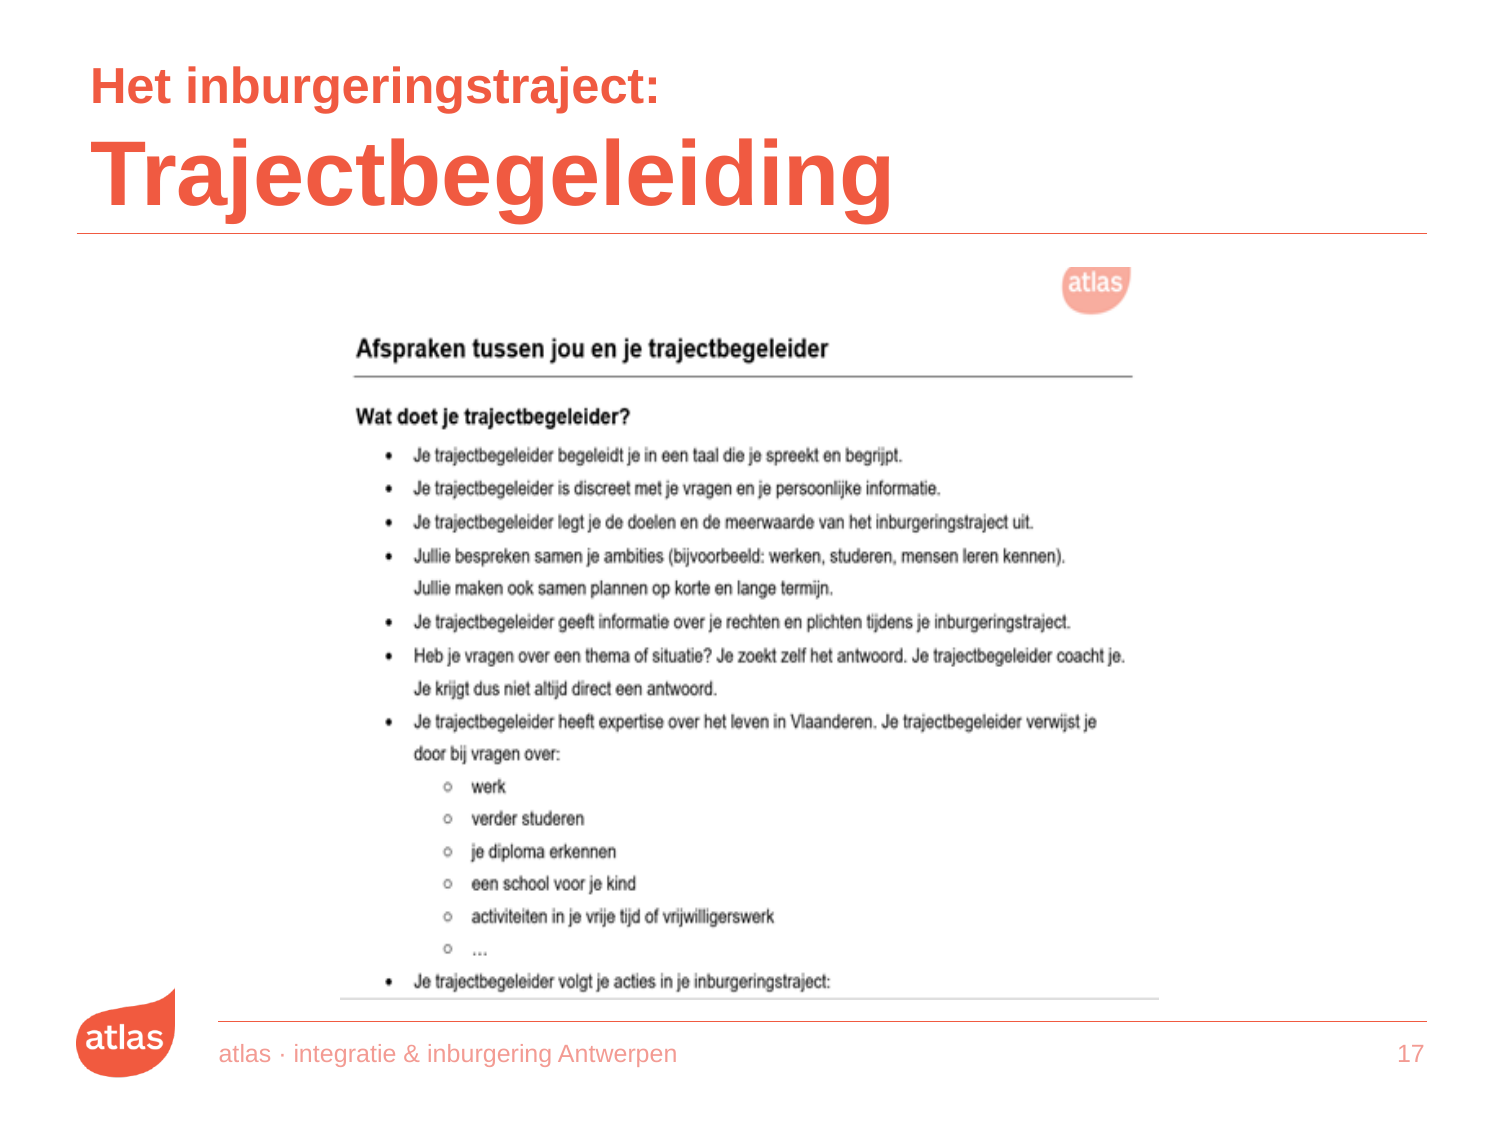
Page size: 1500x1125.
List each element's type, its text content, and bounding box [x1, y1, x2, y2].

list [340, 266, 1160, 1000]
footer atlas · integratie & inburgering Antwerpen [218, 1022, 988, 1083]
picture [76, 987, 175, 1078]
title Het inburgeringstraject: Trajectbegeleiding [75, 45, 1425, 233]
slide_number 16 [1328, 1022, 1425, 1083]
